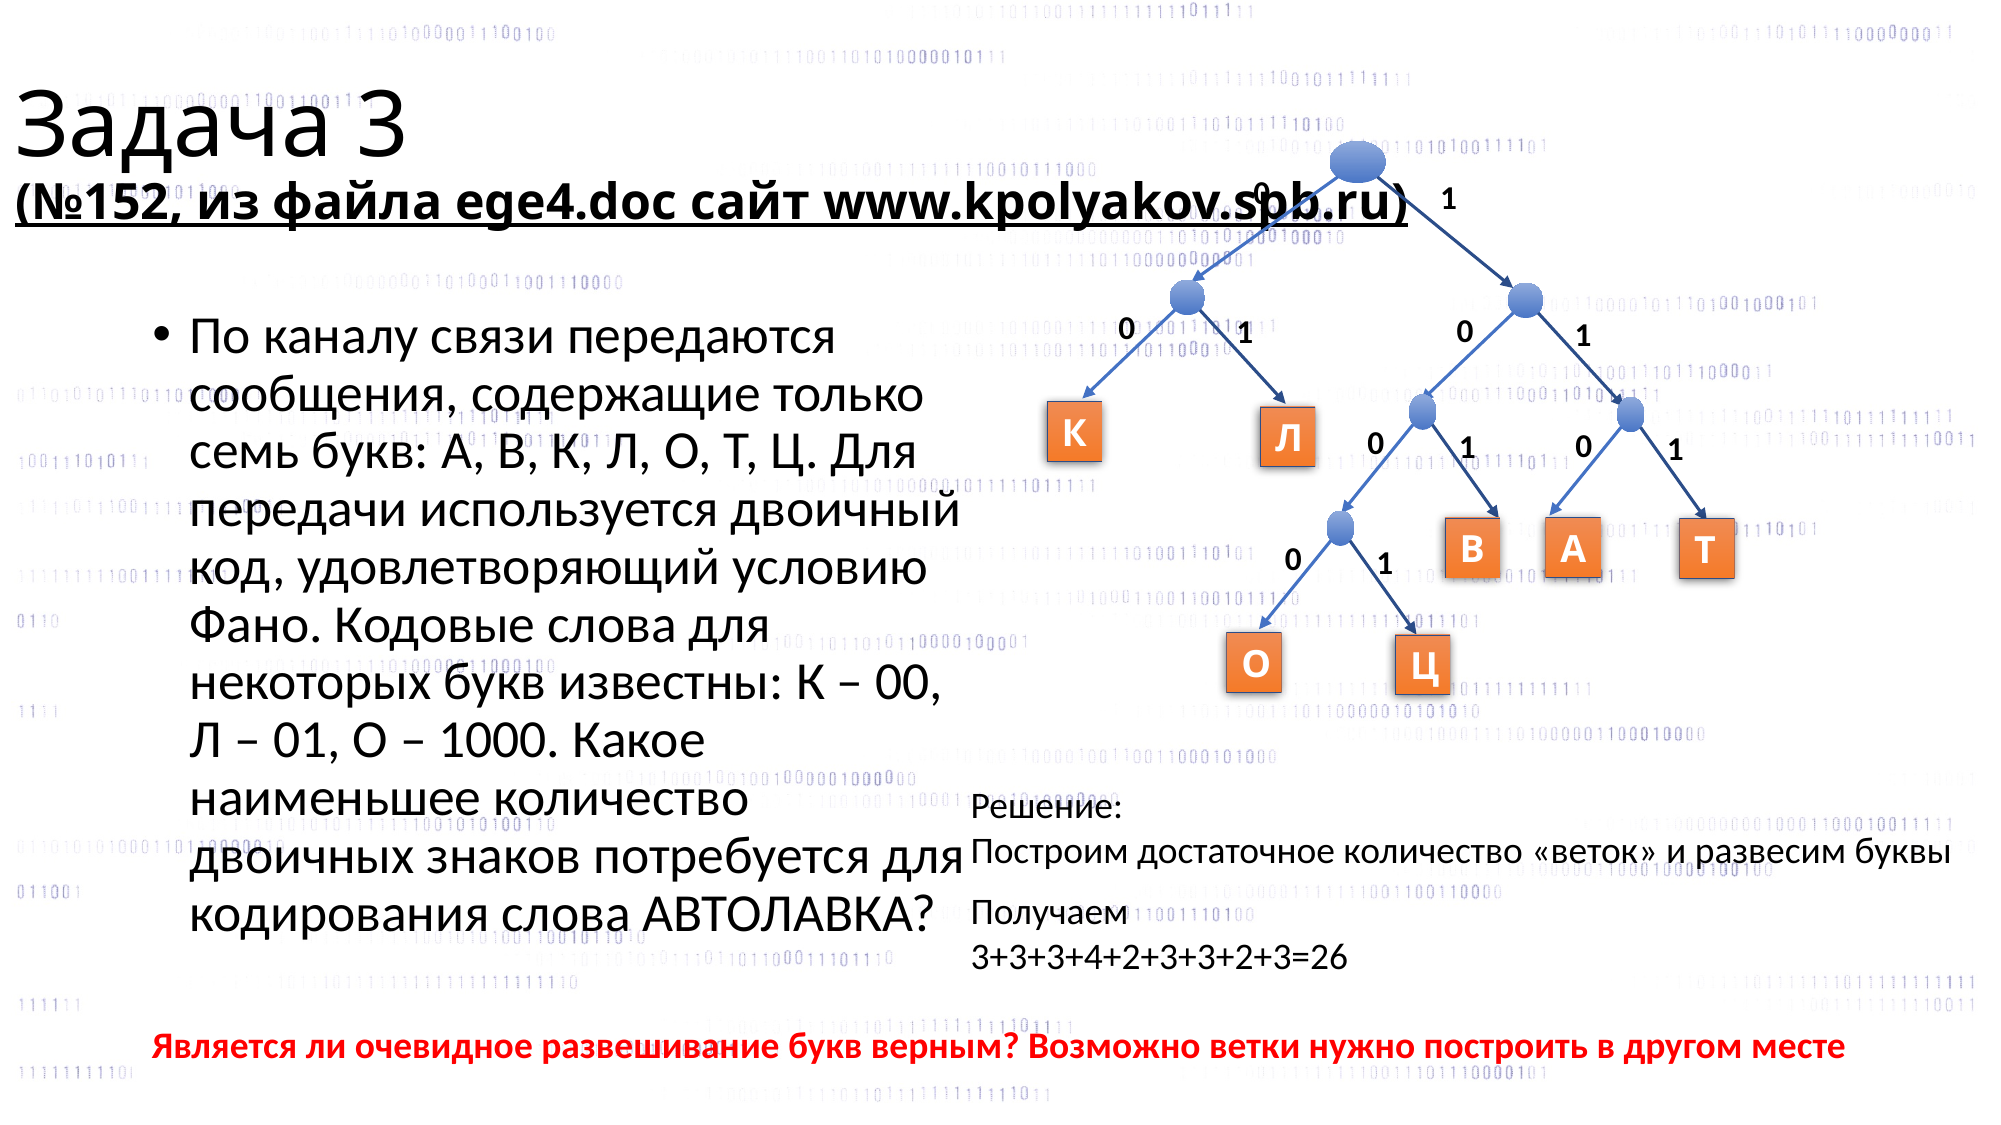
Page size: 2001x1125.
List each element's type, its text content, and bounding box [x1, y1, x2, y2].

list По каналу связи передаются сообщения, содержащие только семь букв: А, В, К, Л, О, Т, Ц. Для передачи используется двоичный код, удовлетворяющий условию Фано. Кодовые слова для некоторых букв известны: К – 00, Л – 01, О – 1000. Какое наименьшее количество двоичных знаков потребуется для кодирования слова АВТОЛАВКА? [137, 299, 988, 1013]
text_box Т [1679, 518, 1735, 579]
text_box Получаем 3+3+3+4+2+3+3+2+3=26 [955, 879, 1950, 985]
text_box Решение: Построим достаточное количество «веток» и развесим буквы [955, 773, 2000, 879]
picture [11, 0, 1979, 1107]
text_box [1549, 396, 1707, 521]
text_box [1046, 141, 1624, 694]
title Задача 3 (№152, из файла ege4.doc сайт www.kpolyakov.spb.ru) [0, 44, 1725, 263]
text_box Является ли очевидное развешивание букв верным? Возможно ветки нужно построить в другом месте [137, 1013, 1863, 1073]
